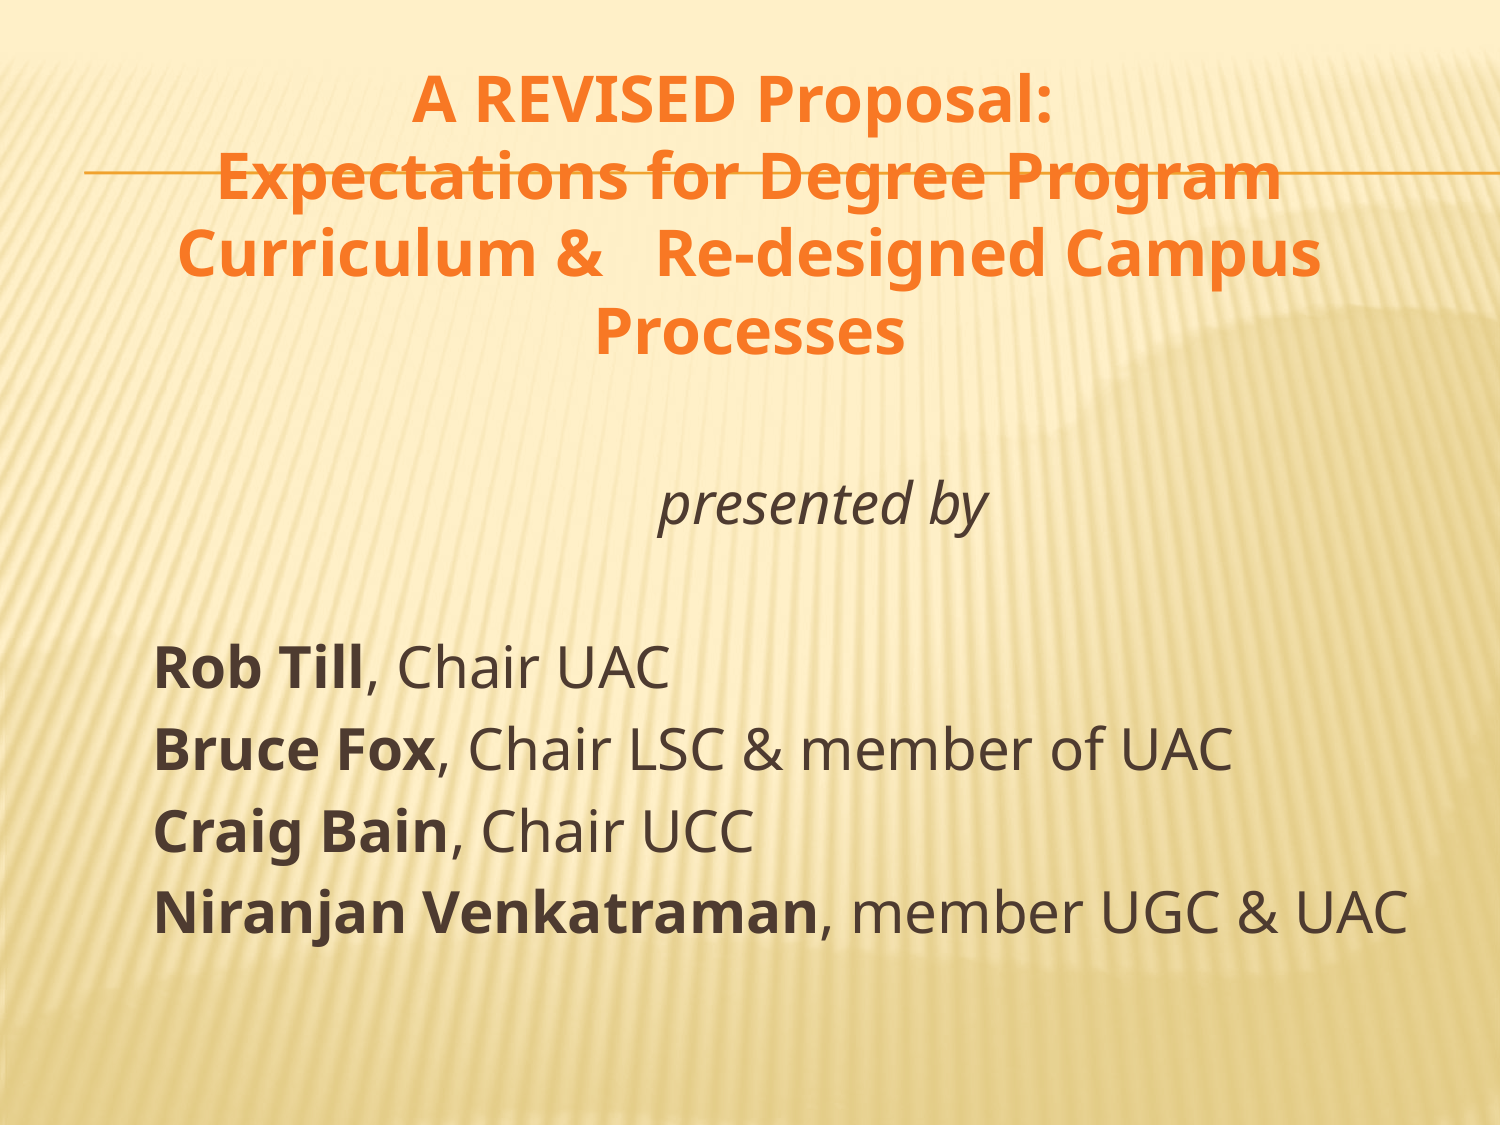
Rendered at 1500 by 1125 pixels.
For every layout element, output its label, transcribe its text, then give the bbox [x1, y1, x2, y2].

title A REVISED Proposal: Expectations for Degree Program Curriculum & Re-designed Campus Processes [24, 37, 1475, 388]
list presented by Rob Till, Chair UAC Bruce Fox, Chair LSC & member of UAC Craig Bain, Chair UCC Niranjan Venkatraman, member UGC & UAC [137, 450, 1463, 1068]
